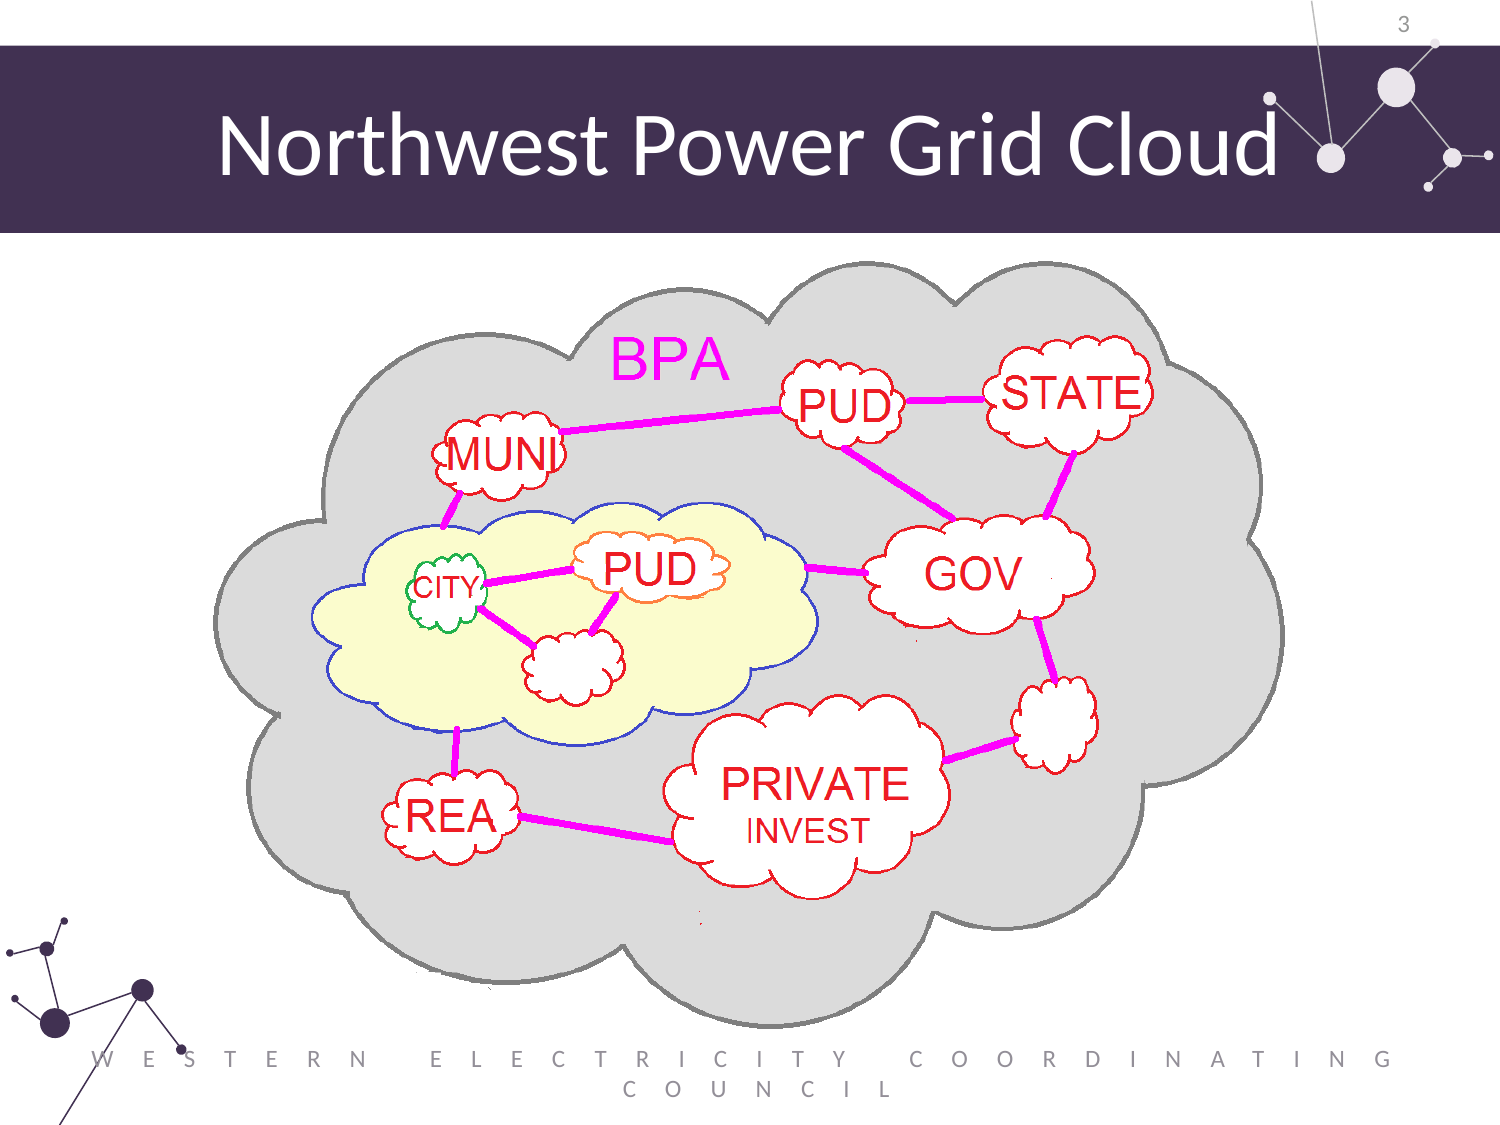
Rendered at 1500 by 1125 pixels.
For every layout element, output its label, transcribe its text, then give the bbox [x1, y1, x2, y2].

title Northwest Power Grid Cloud [0, 45, 1500, 233]
slide_number 3 [1287, 0, 1425, 53]
footer Western Electricity Coordinating Council [12, 1042, 1500, 1103]
picture [208, 253, 1291, 1032]
